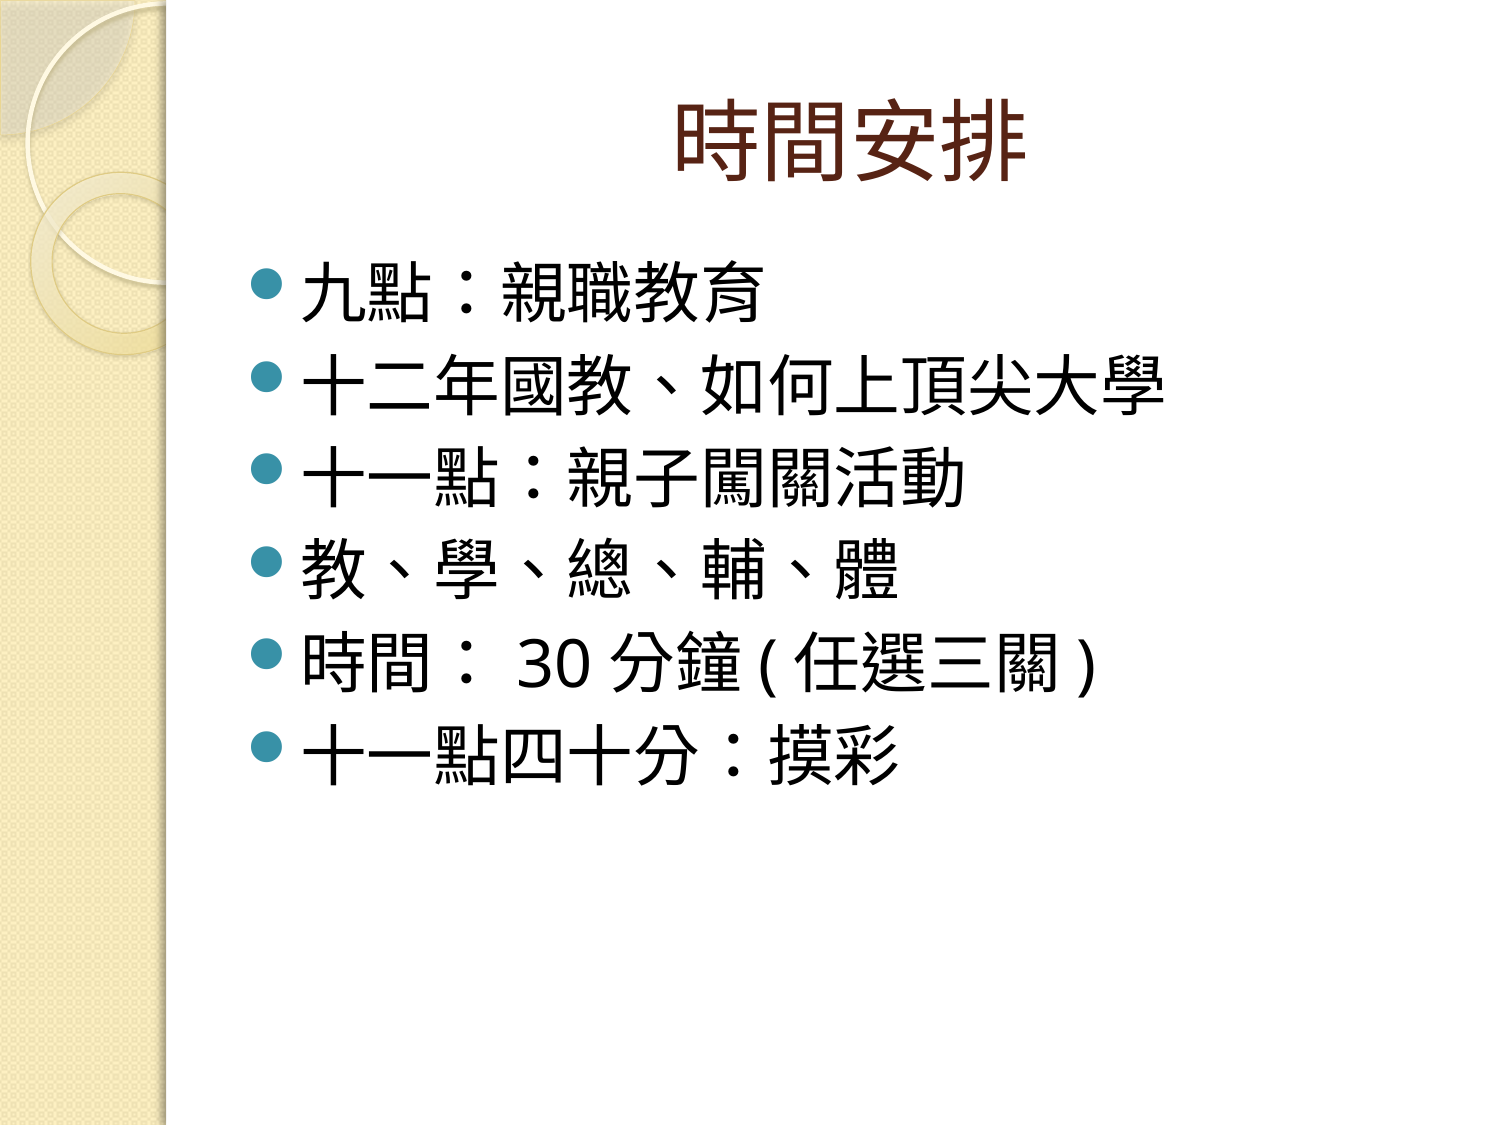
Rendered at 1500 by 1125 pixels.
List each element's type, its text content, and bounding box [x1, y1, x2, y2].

list 九點：親職教育 十二年國教、如何上頂尖大學 十一點：親子闖關活動 教、學、總、輔、體 時間：30分鐘(任選三關) 十一點四十分：摸彩 [218, 243, 1449, 1031]
title 時間安排 [235, 45, 1466, 233]
